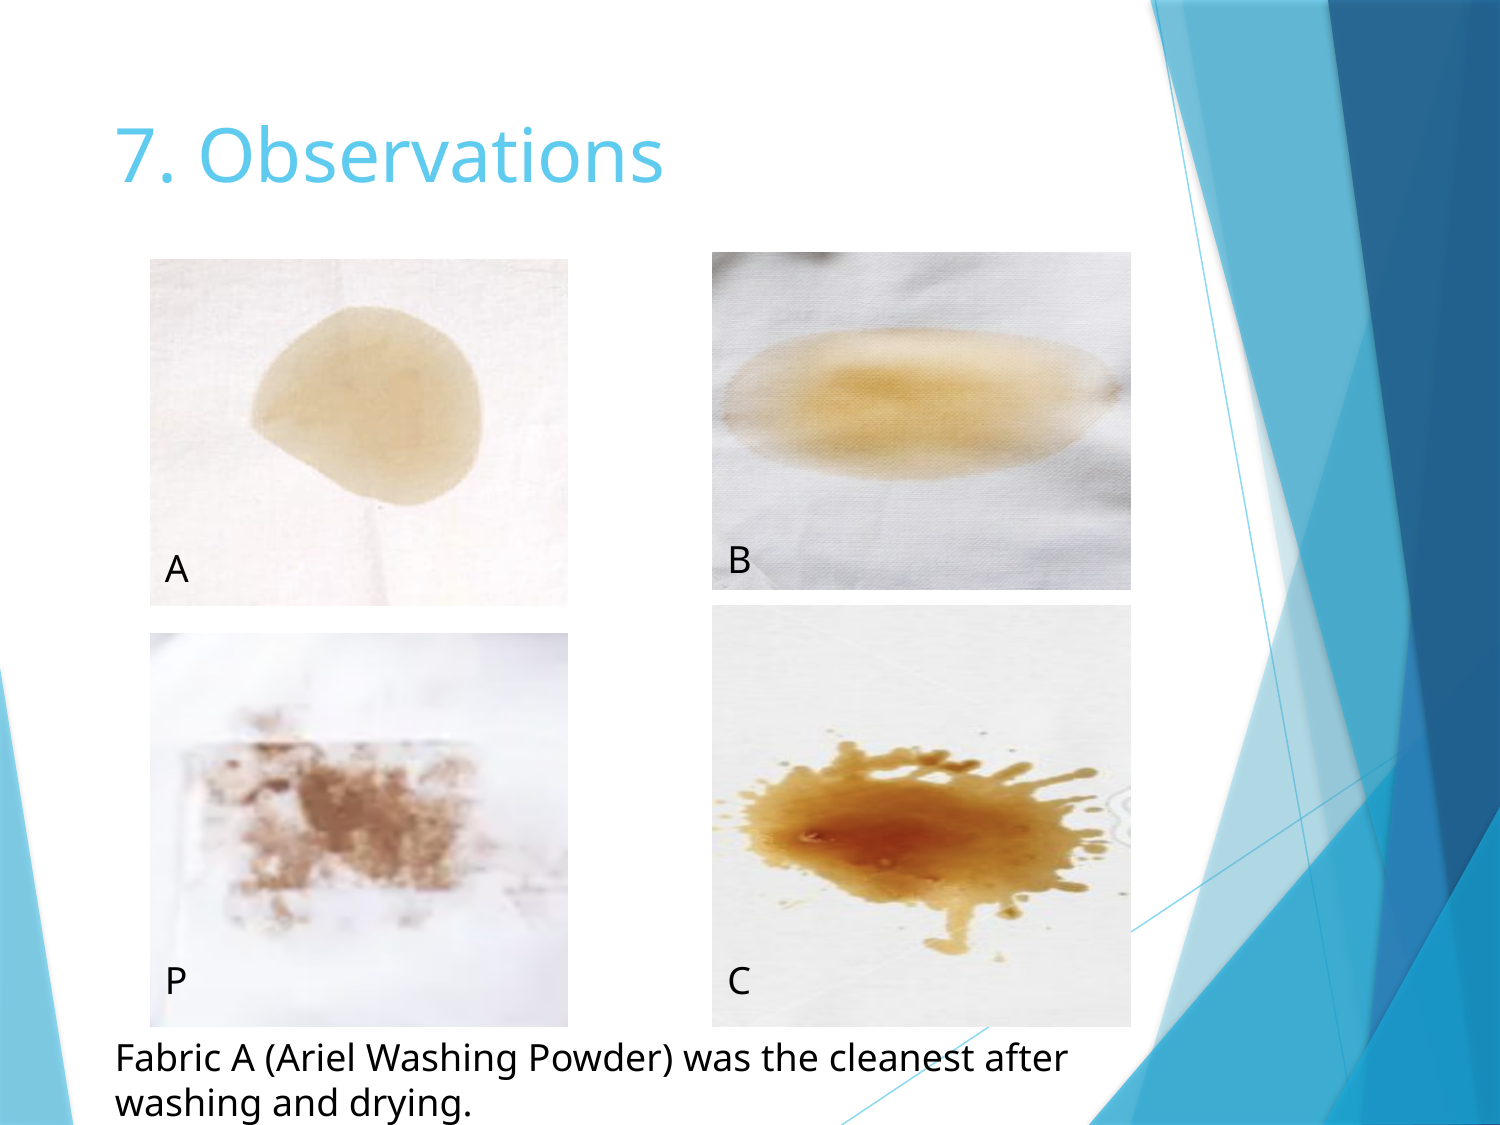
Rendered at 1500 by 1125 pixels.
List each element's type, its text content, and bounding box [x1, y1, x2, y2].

picture [711, 251, 1131, 591]
title 7. Observations [99, 99, 1313, 263]
picture [149, 633, 569, 1027]
text_box Fabric A (Ariel Washing Powder) was the cleanest after washing and drying. [99, 1026, 1131, 1125]
picture [711, 605, 1131, 1027]
picture [149, 259, 569, 607]
